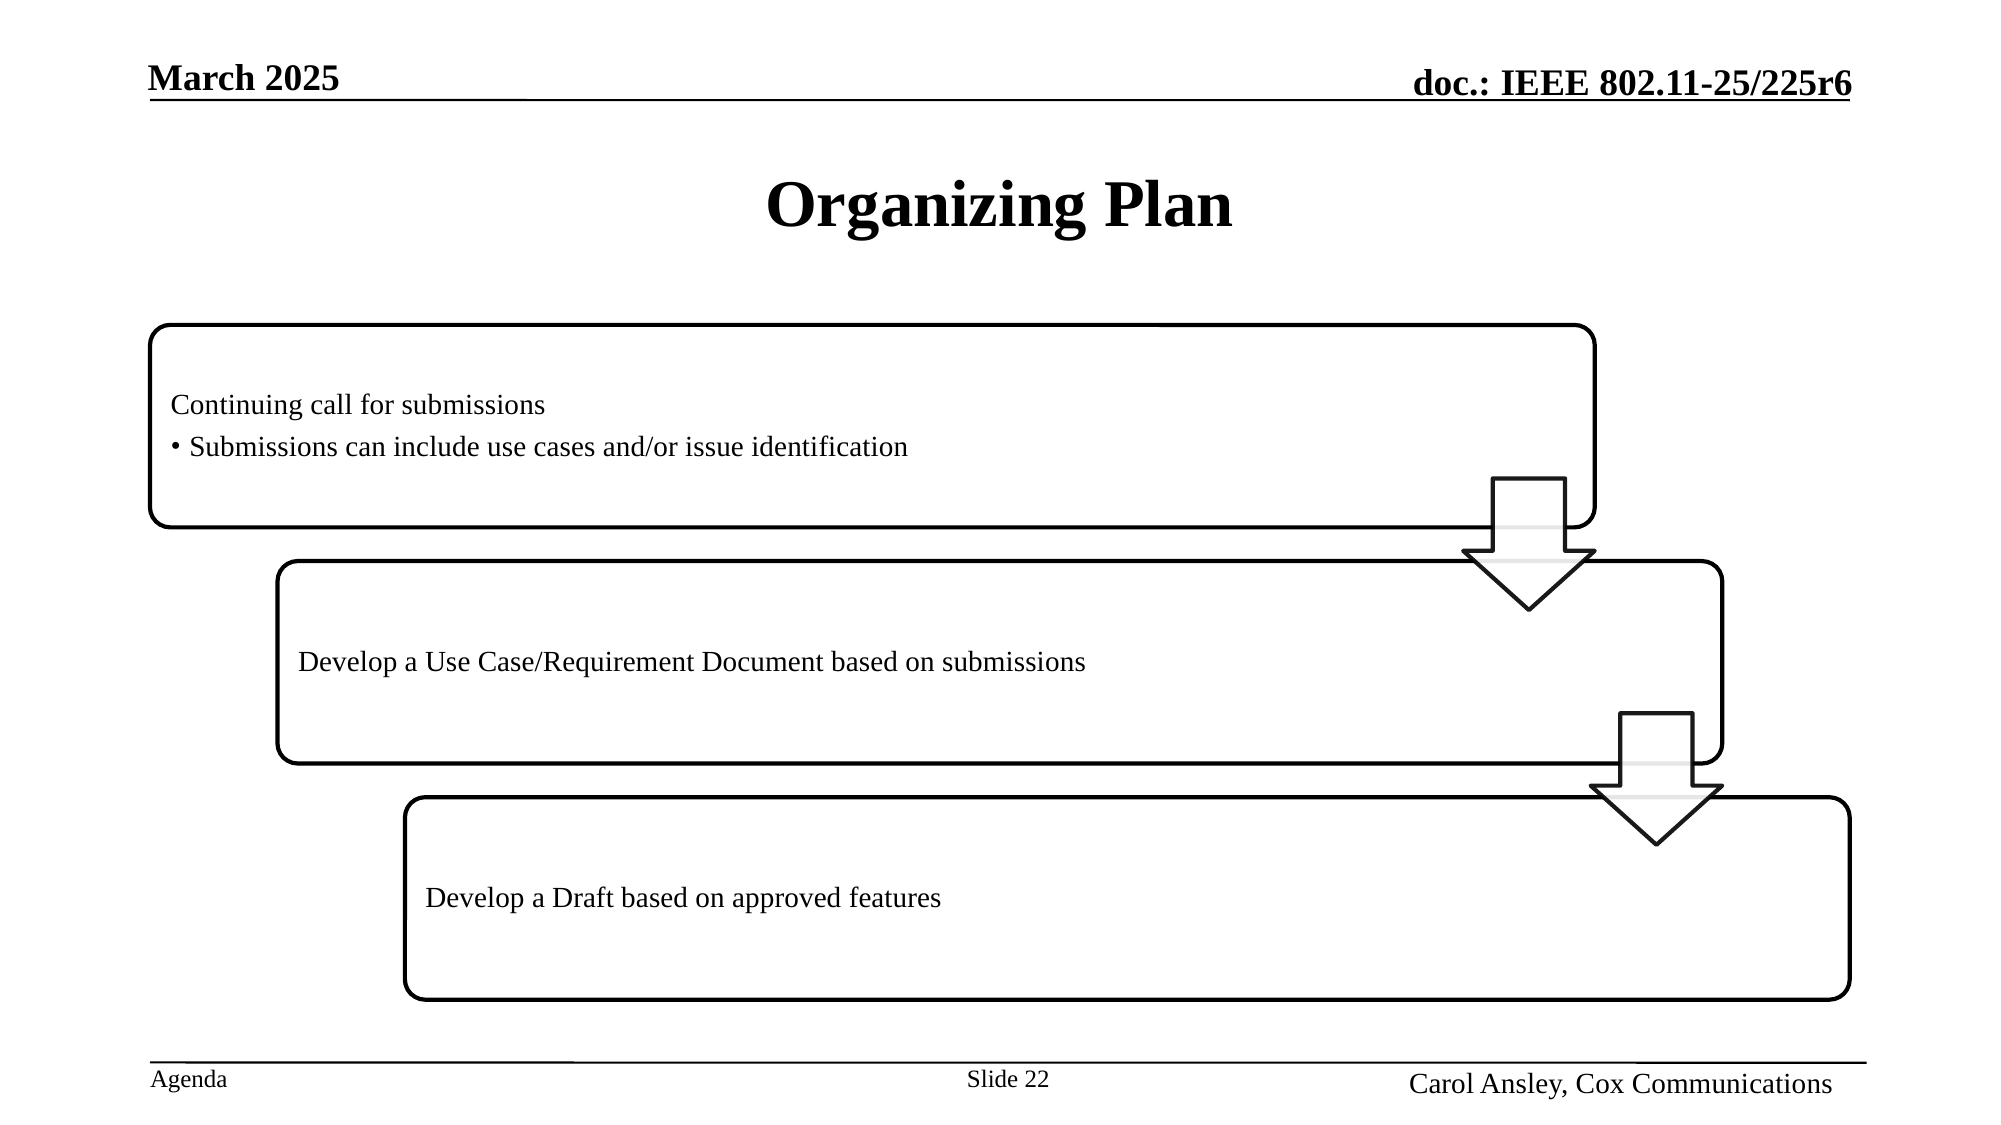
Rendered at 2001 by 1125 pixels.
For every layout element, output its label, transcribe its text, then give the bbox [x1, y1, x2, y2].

title Organizing Plan [149, 112, 1850, 288]
slide_number Slide 22 [950, 1061, 1067, 1123]
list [149, 324, 1850, 1000]
